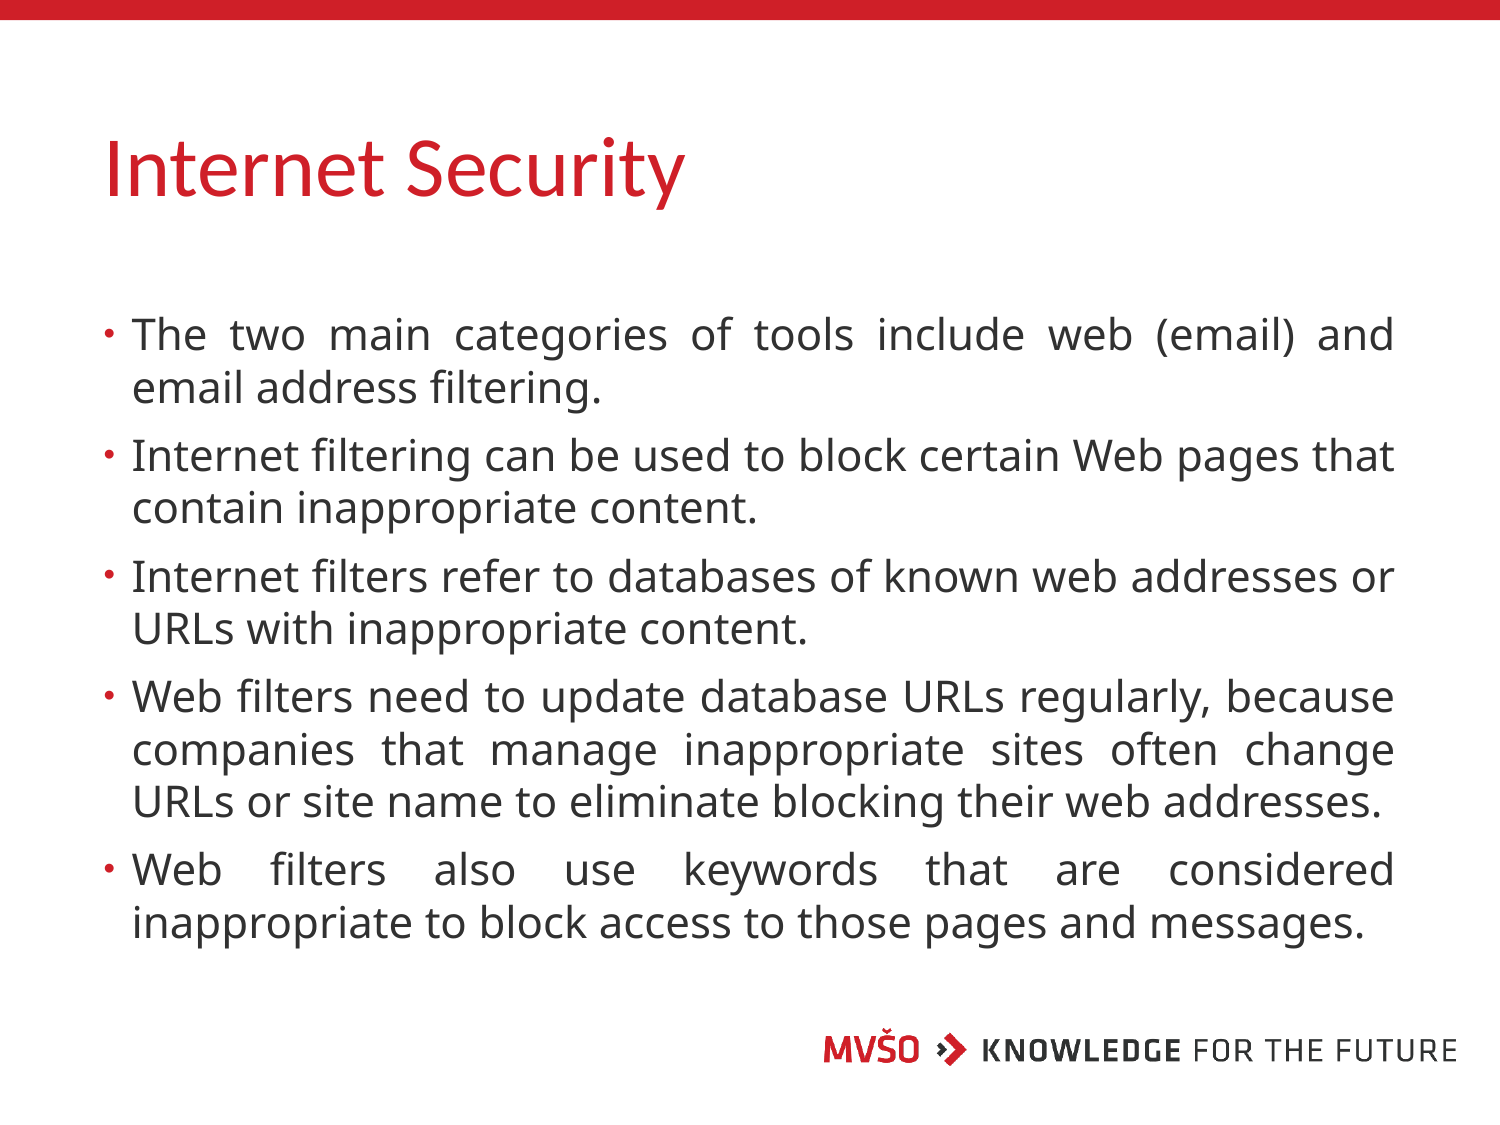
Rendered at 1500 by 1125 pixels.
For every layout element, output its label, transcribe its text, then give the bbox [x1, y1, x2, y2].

picture [824, 1028, 1456, 1066]
list The two main categories of tools include web (email) and email address filtering. Internet filtering can be used to block certain Web pages that contain inappropriate content. Internet filters refer to databases of known web addresses or URLs with inappropriate content. Web filters need to update database URLs regularly, because companies that manage inappropriate sites often change URLs or site name to eliminate blocking their web addresses. Web filters also use keywords that are considered inappropriate to block access to those pages and messages. [88, 299, 1412, 969]
title Internet Security [88, 59, 1412, 278]
